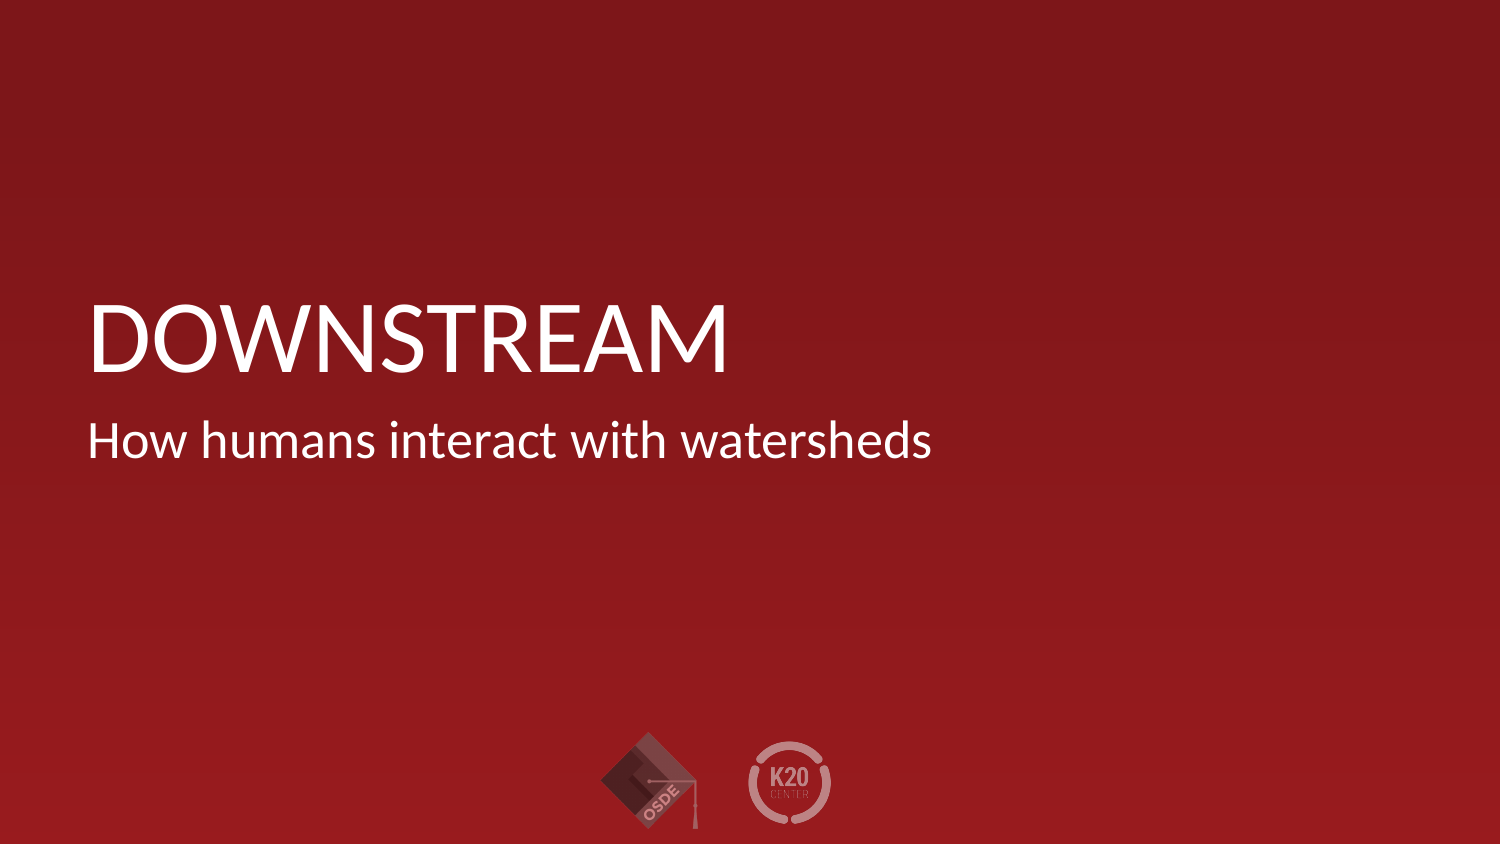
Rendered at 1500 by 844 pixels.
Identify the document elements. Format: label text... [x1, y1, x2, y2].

title DOWNSTREAM [87, 168, 1376, 394]
subtitle How humans interact with watersheds [87, 397, 1376, 613]
